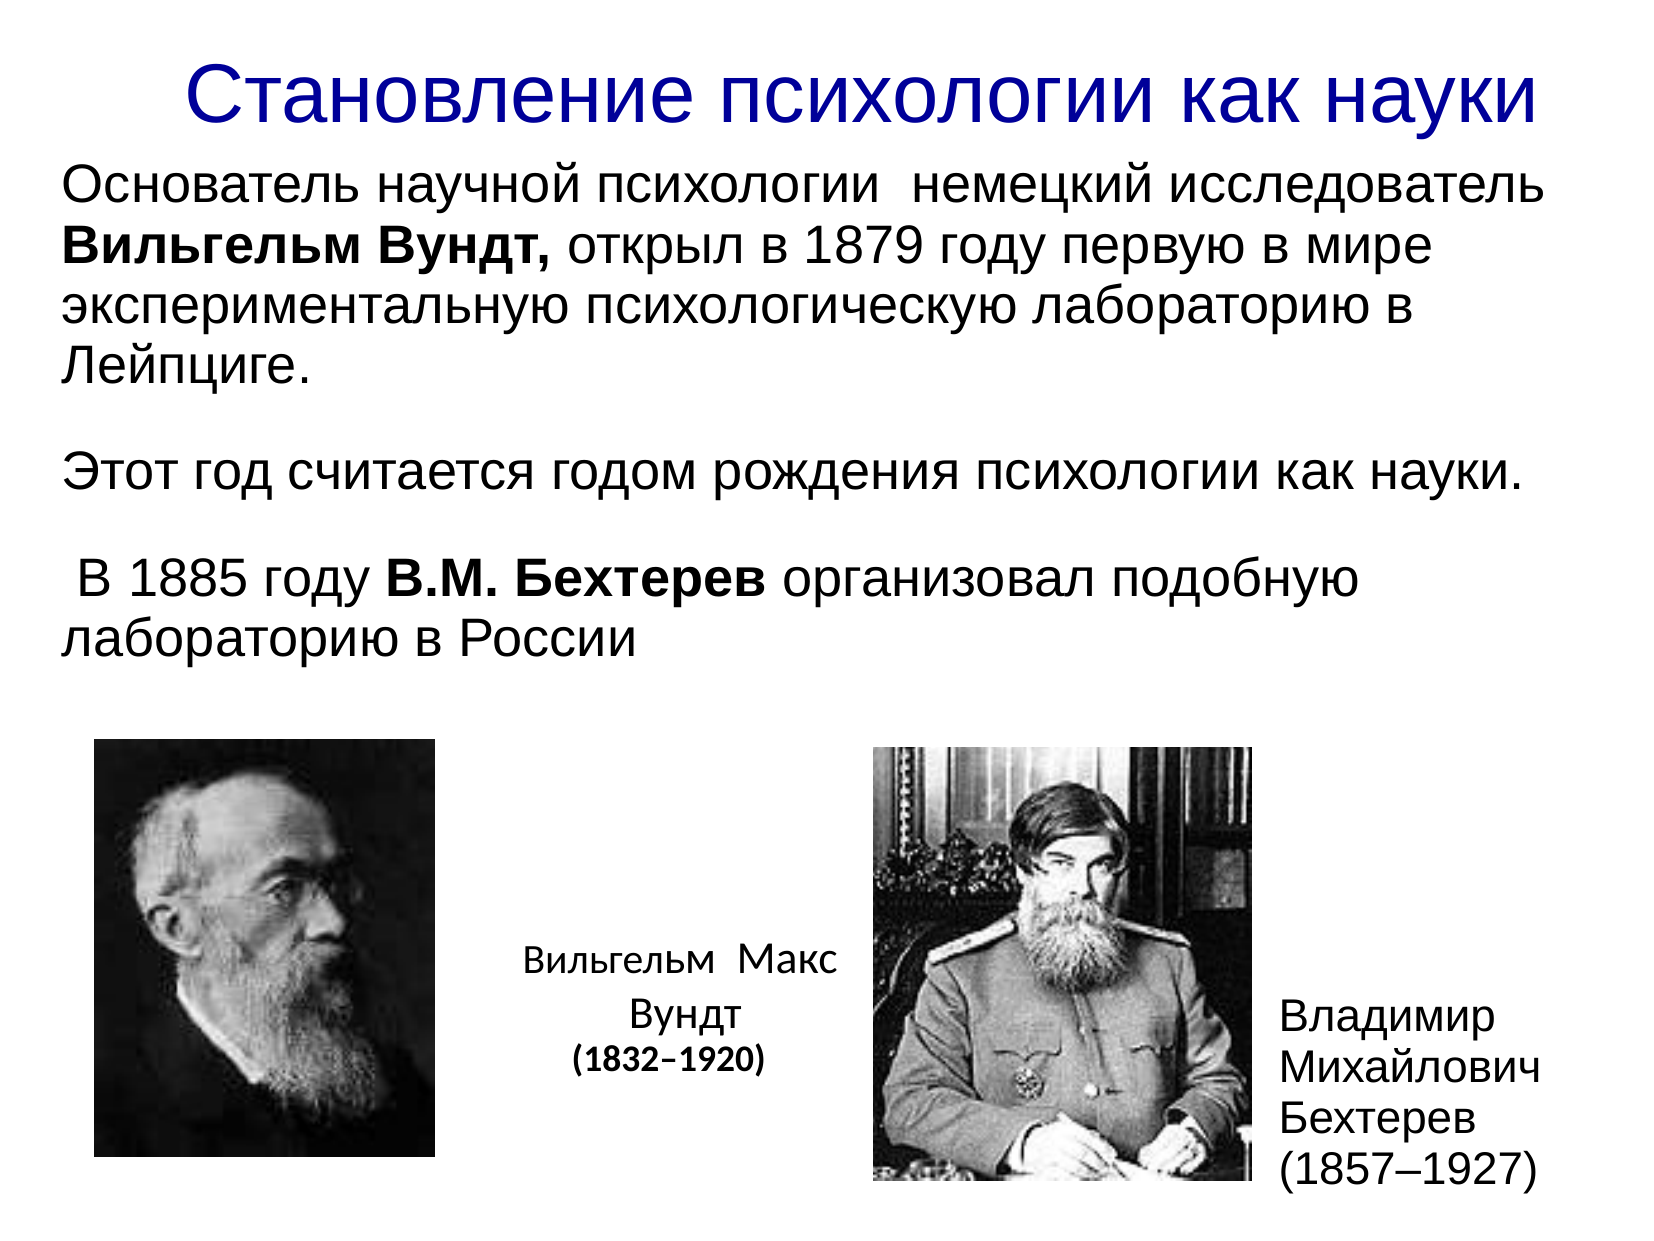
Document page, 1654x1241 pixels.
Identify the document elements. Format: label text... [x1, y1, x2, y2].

picture [873, 747, 1253, 1182]
text_box (1832–1920) [556, 1026, 815, 1087]
text_box Становление психологии как науки [129, 35, 1595, 143]
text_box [94, 739, 435, 1158]
text_box Вильгельм Макс Вундт [507, 919, 863, 1045]
text_box Владимир Михайлович Бехтерев (1857–1927) [1263, 980, 1642, 1200]
text_box Основатель научной психологии немецкий исследователь Вильгельм Вундт, открыл в 1879 году первую в мире экспериментальную психологическую лабораторию в Лейпциге. Этот год считается годом рождения психологии как науки. В 1885 году В.М. Бехтерев организовал подобную лабораторию в России [47, 143, 1607, 756]
